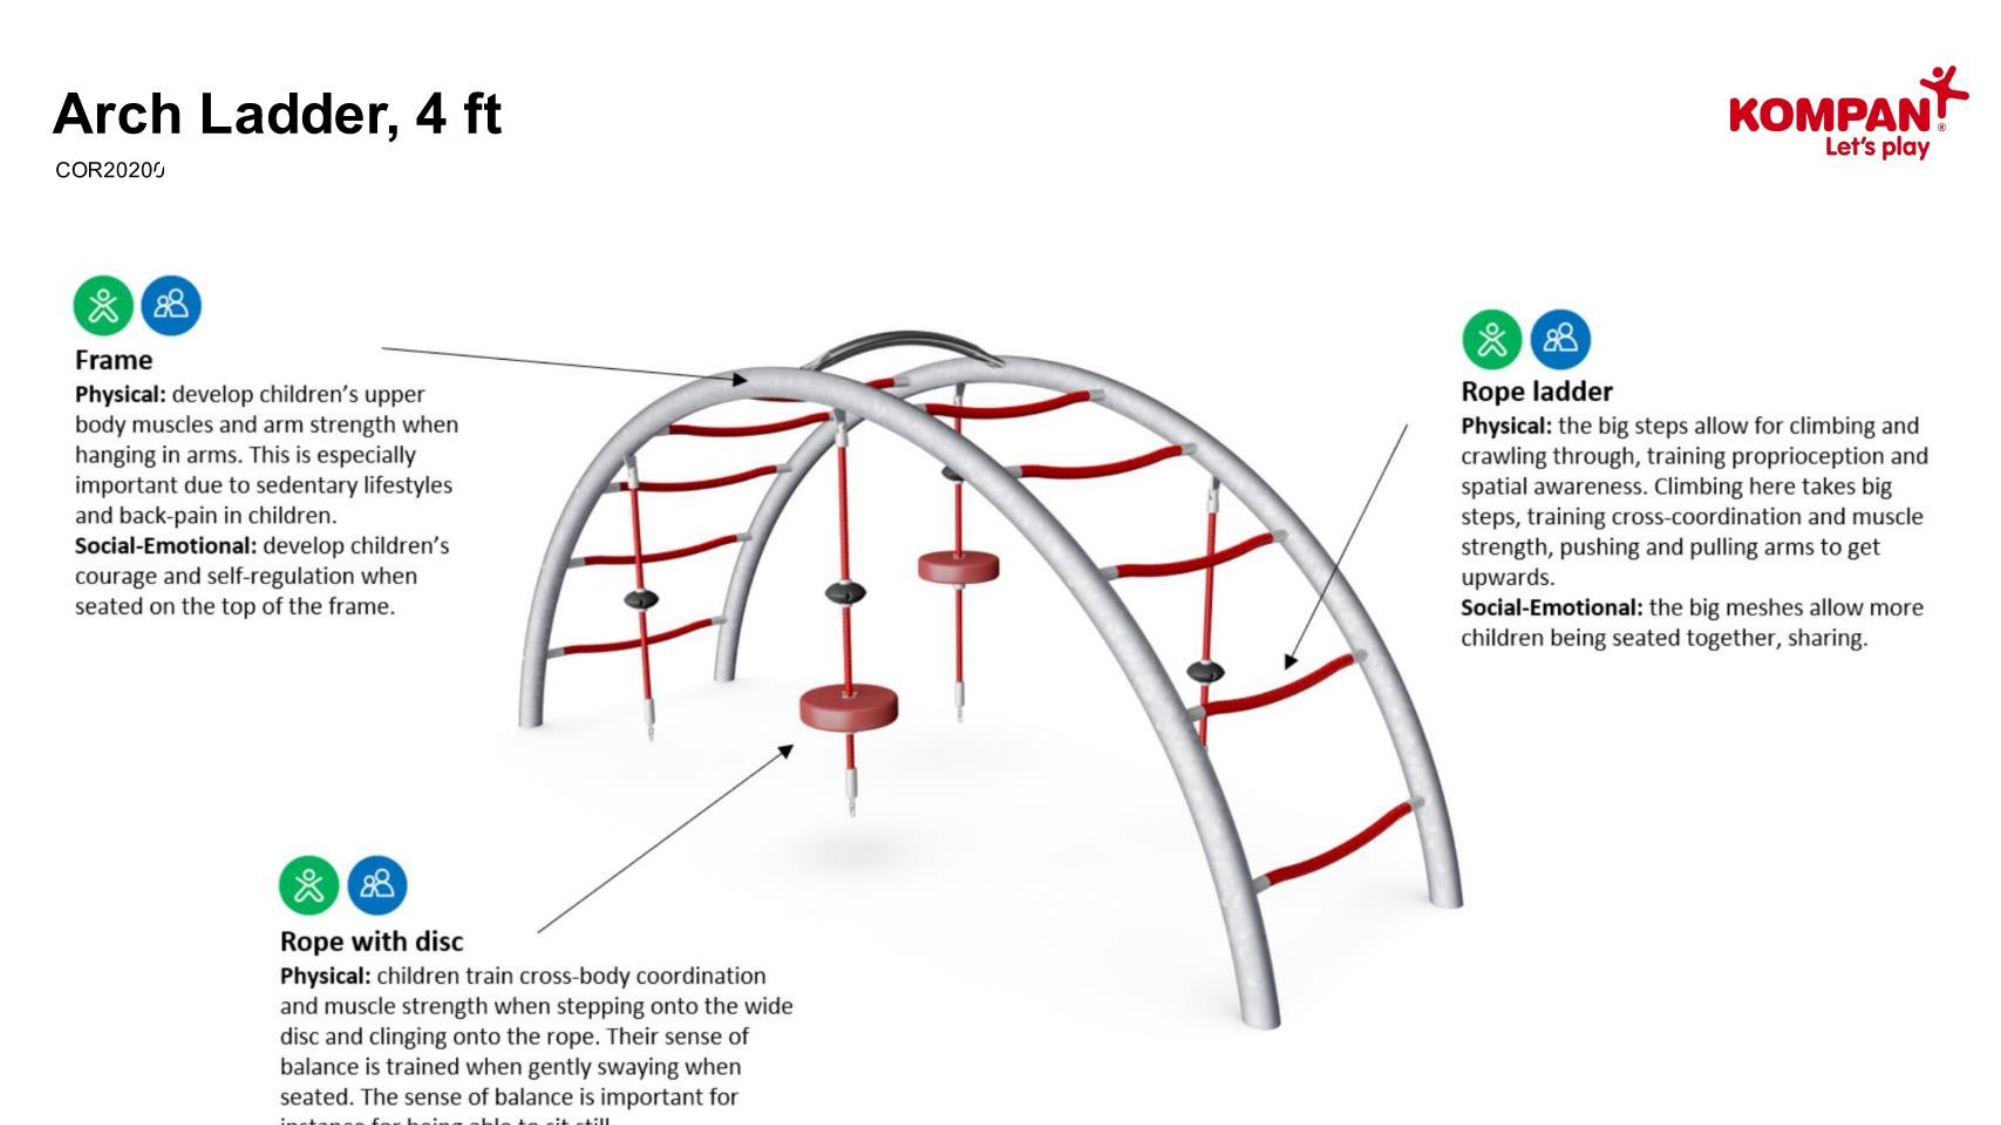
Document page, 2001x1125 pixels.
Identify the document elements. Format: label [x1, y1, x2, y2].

list [0, 0, 2000, 1125]
